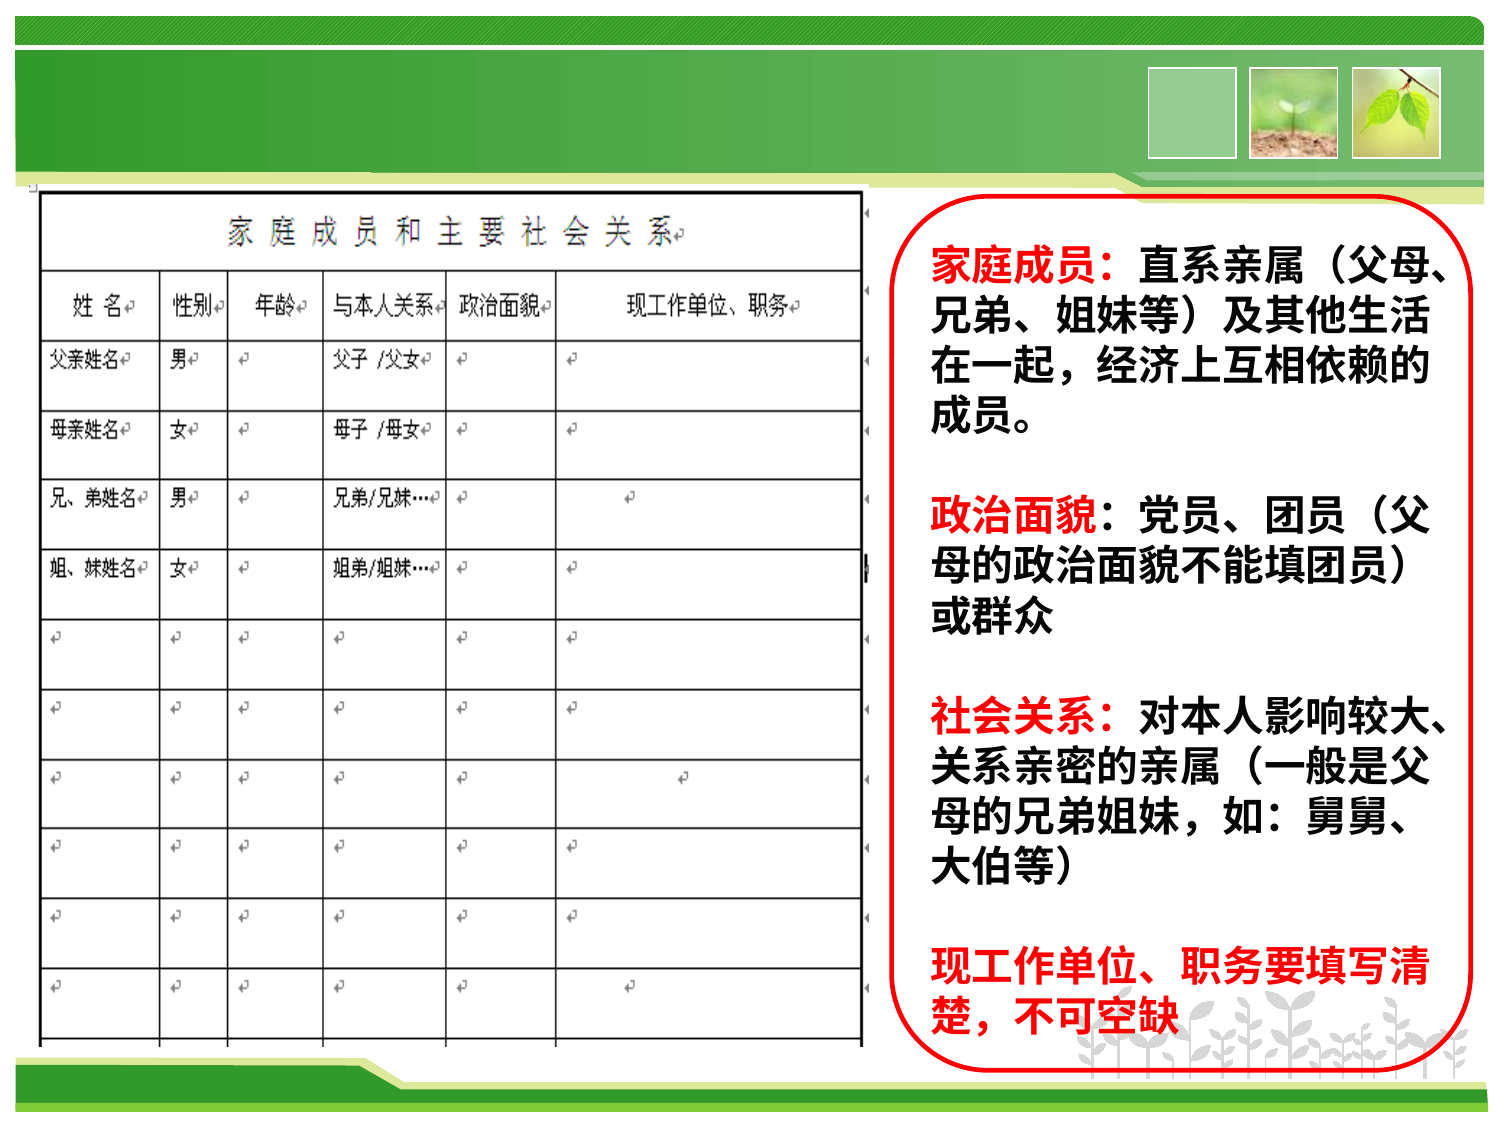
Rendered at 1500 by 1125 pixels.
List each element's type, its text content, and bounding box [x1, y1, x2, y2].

picture [1353, 69, 1439, 157]
text_box [891, 196, 1449, 1037]
text_box 家庭成员：直系亲属（父母、兄弟、姐妹等）及其他生活在一起，经济上互相依赖的成员。 政治面貌：党员、团员（父母的政治面貌不能填团员）或群众 社会关系：对本人影响较大、关系亲密的亲属（一般是父母的兄弟姐妹，如：舅舅、大伯等） 现工作单位、职务要填写清楚，不可空缺 [915, 231, 1471, 1092]
picture [29, 184, 869, 1048]
picture [1251, 69, 1337, 157]
